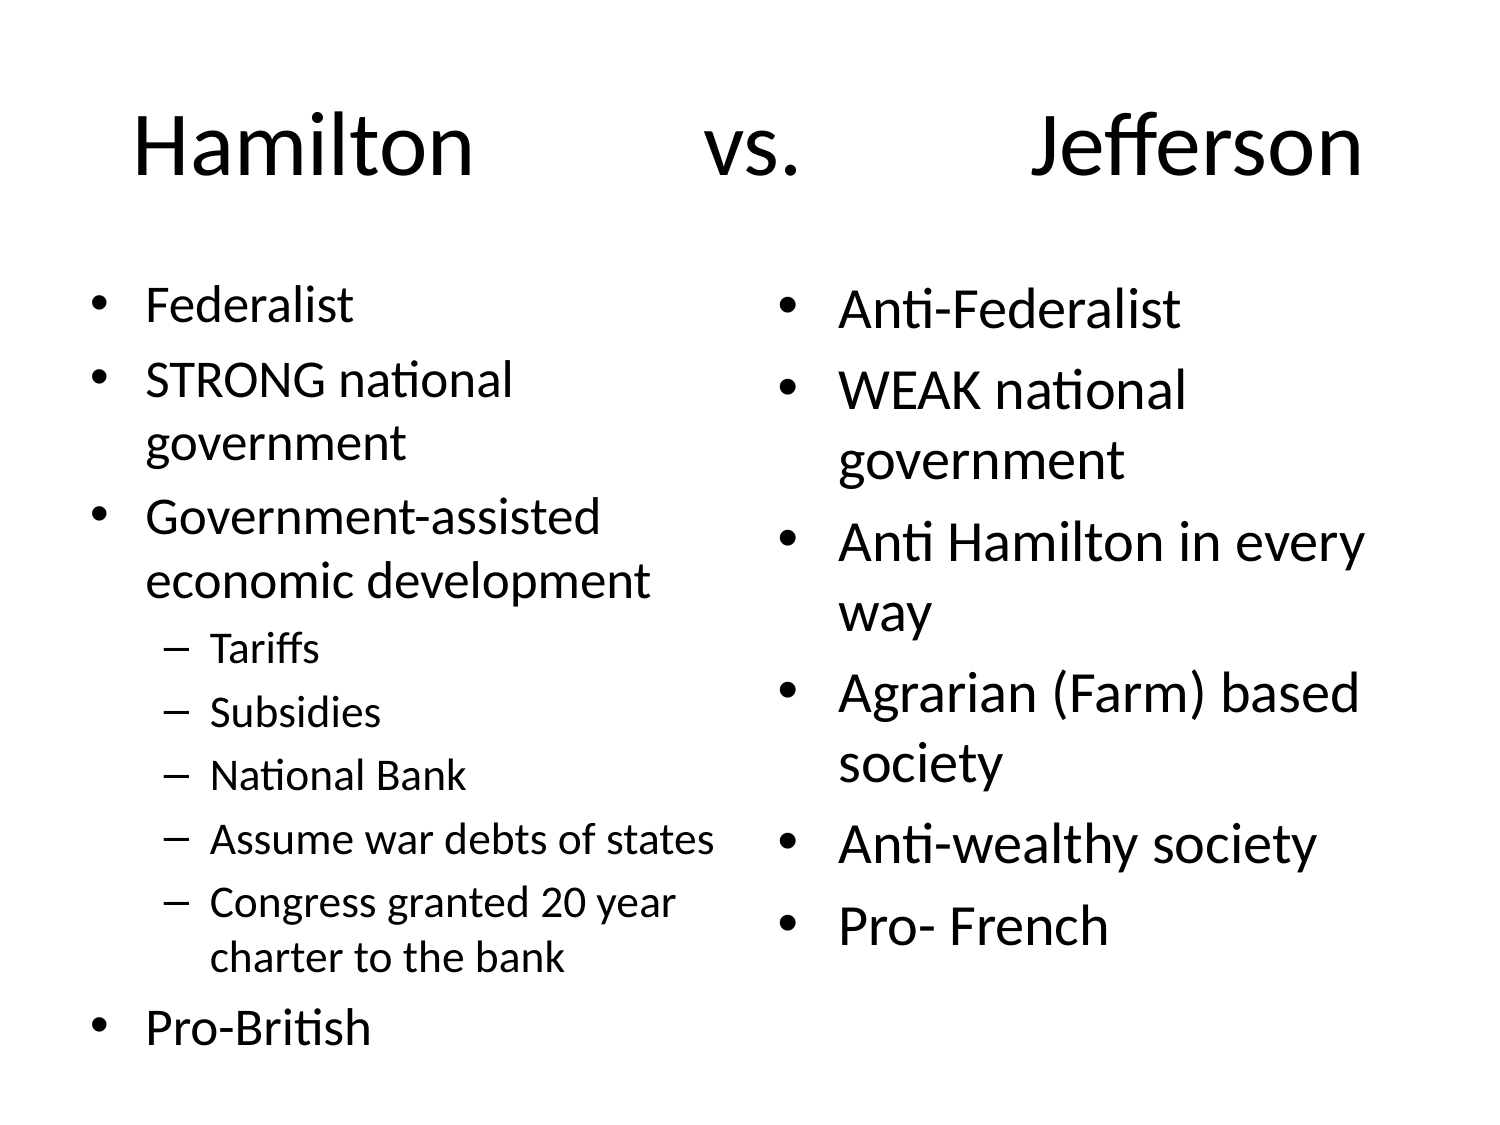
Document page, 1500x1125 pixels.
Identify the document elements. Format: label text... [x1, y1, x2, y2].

list Federalist STRONG national government Government-assisted economic development Tariffs Subsidies National Bank Assume war debts of states Congress granted 20 year charter to the bank Pro-British [75, 262, 738, 1125]
list Anti-Federalist WEAK national government Anti Hamilton in every way Agrarian (Farm) based society Anti-wealthy society Pro- French [762, 262, 1425, 1005]
title Hamilton vs. Jefferson [75, 45, 1425, 233]
